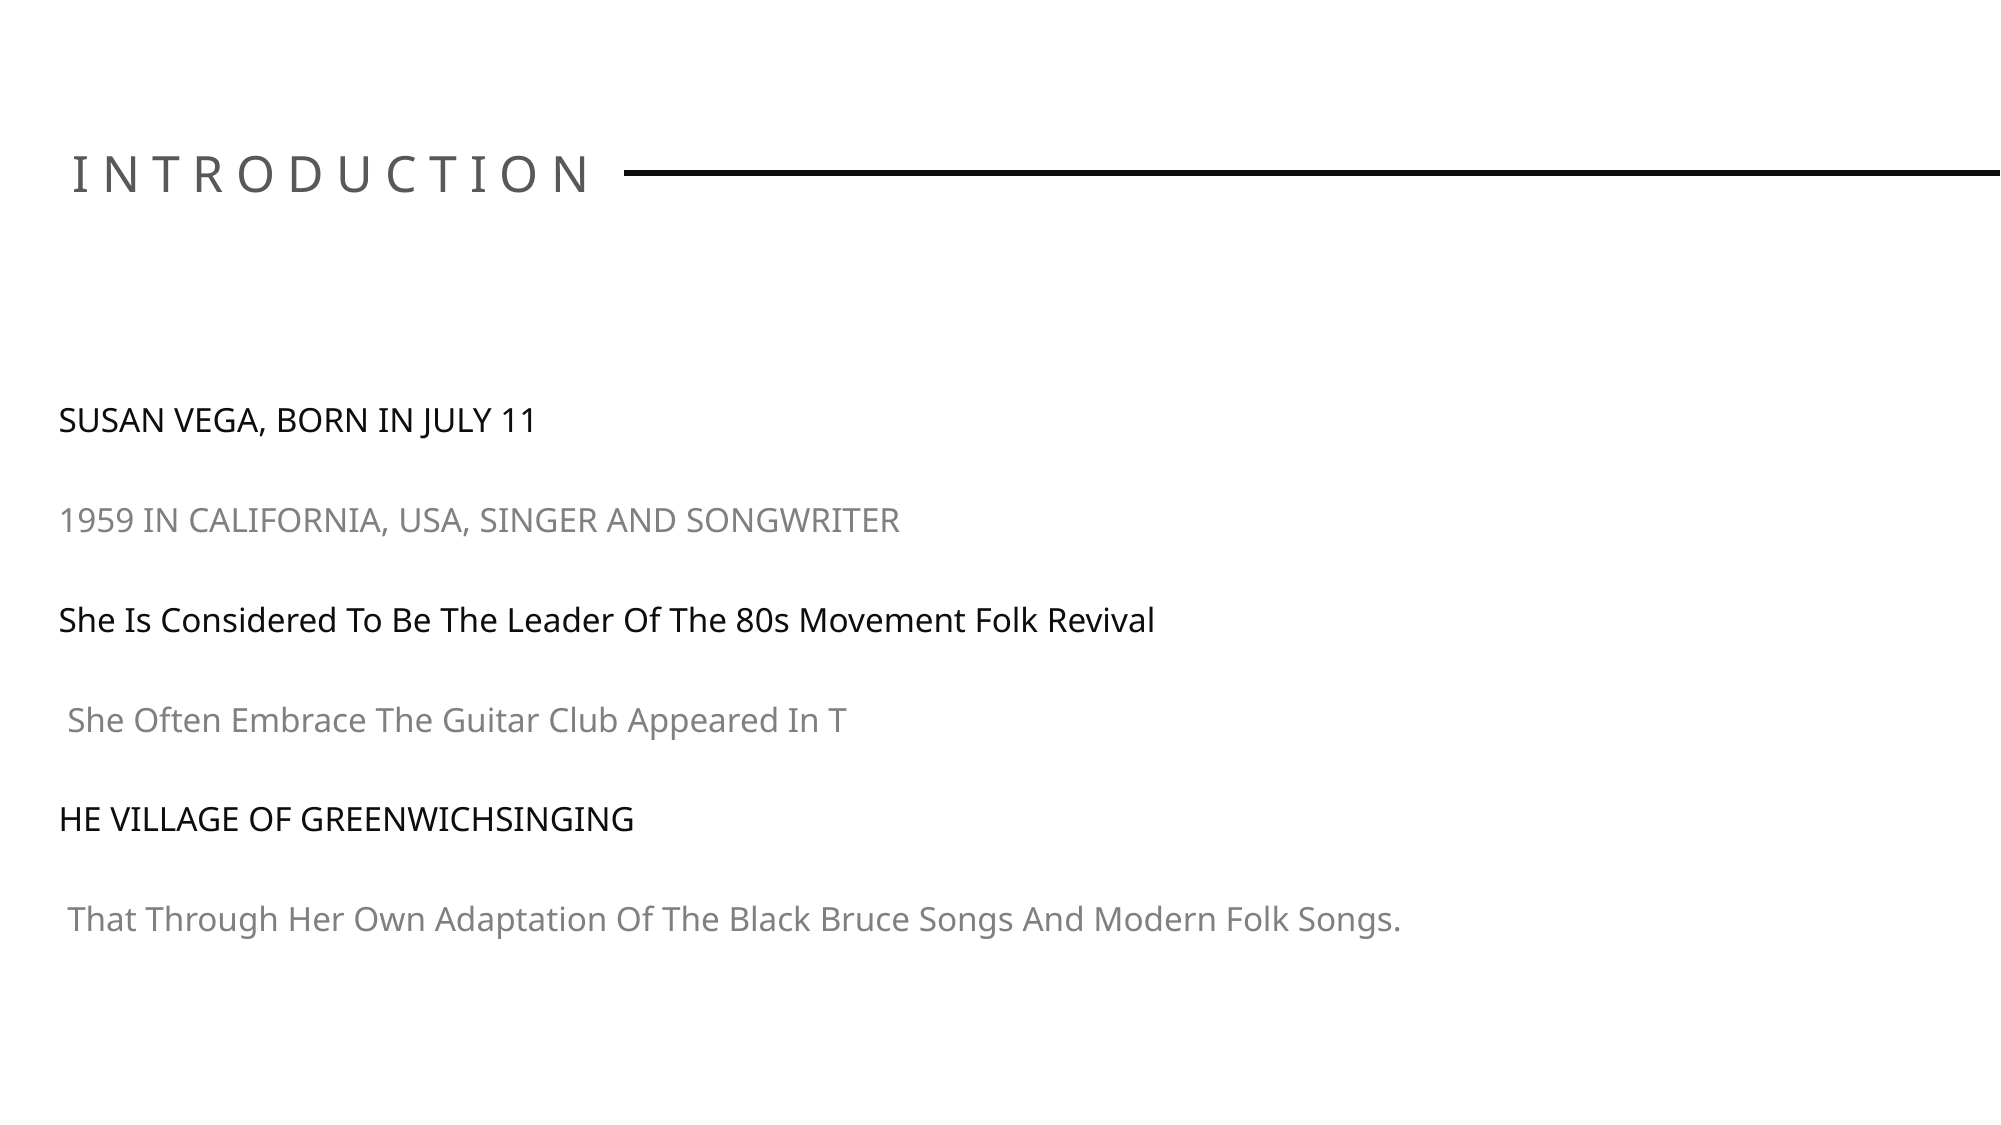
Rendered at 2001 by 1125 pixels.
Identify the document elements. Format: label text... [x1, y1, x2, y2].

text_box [43, 135, 2000, 211]
text_box SUSAN VEGA, BORN IN JULY 11 1959 IN CALIFORNIA, USA, SINGER AND SONGWRITER She Is Considered To Be The Leader Of The 80s Movement Folk Revival She Often Embrace The Guitar Club Appeared In T HE VILLAGE OF GREENWICHSINGING That Through Her Own Adaptation Of The Black Bruce Songs And Modern Folk Songs. [43, 332, 1885, 946]
